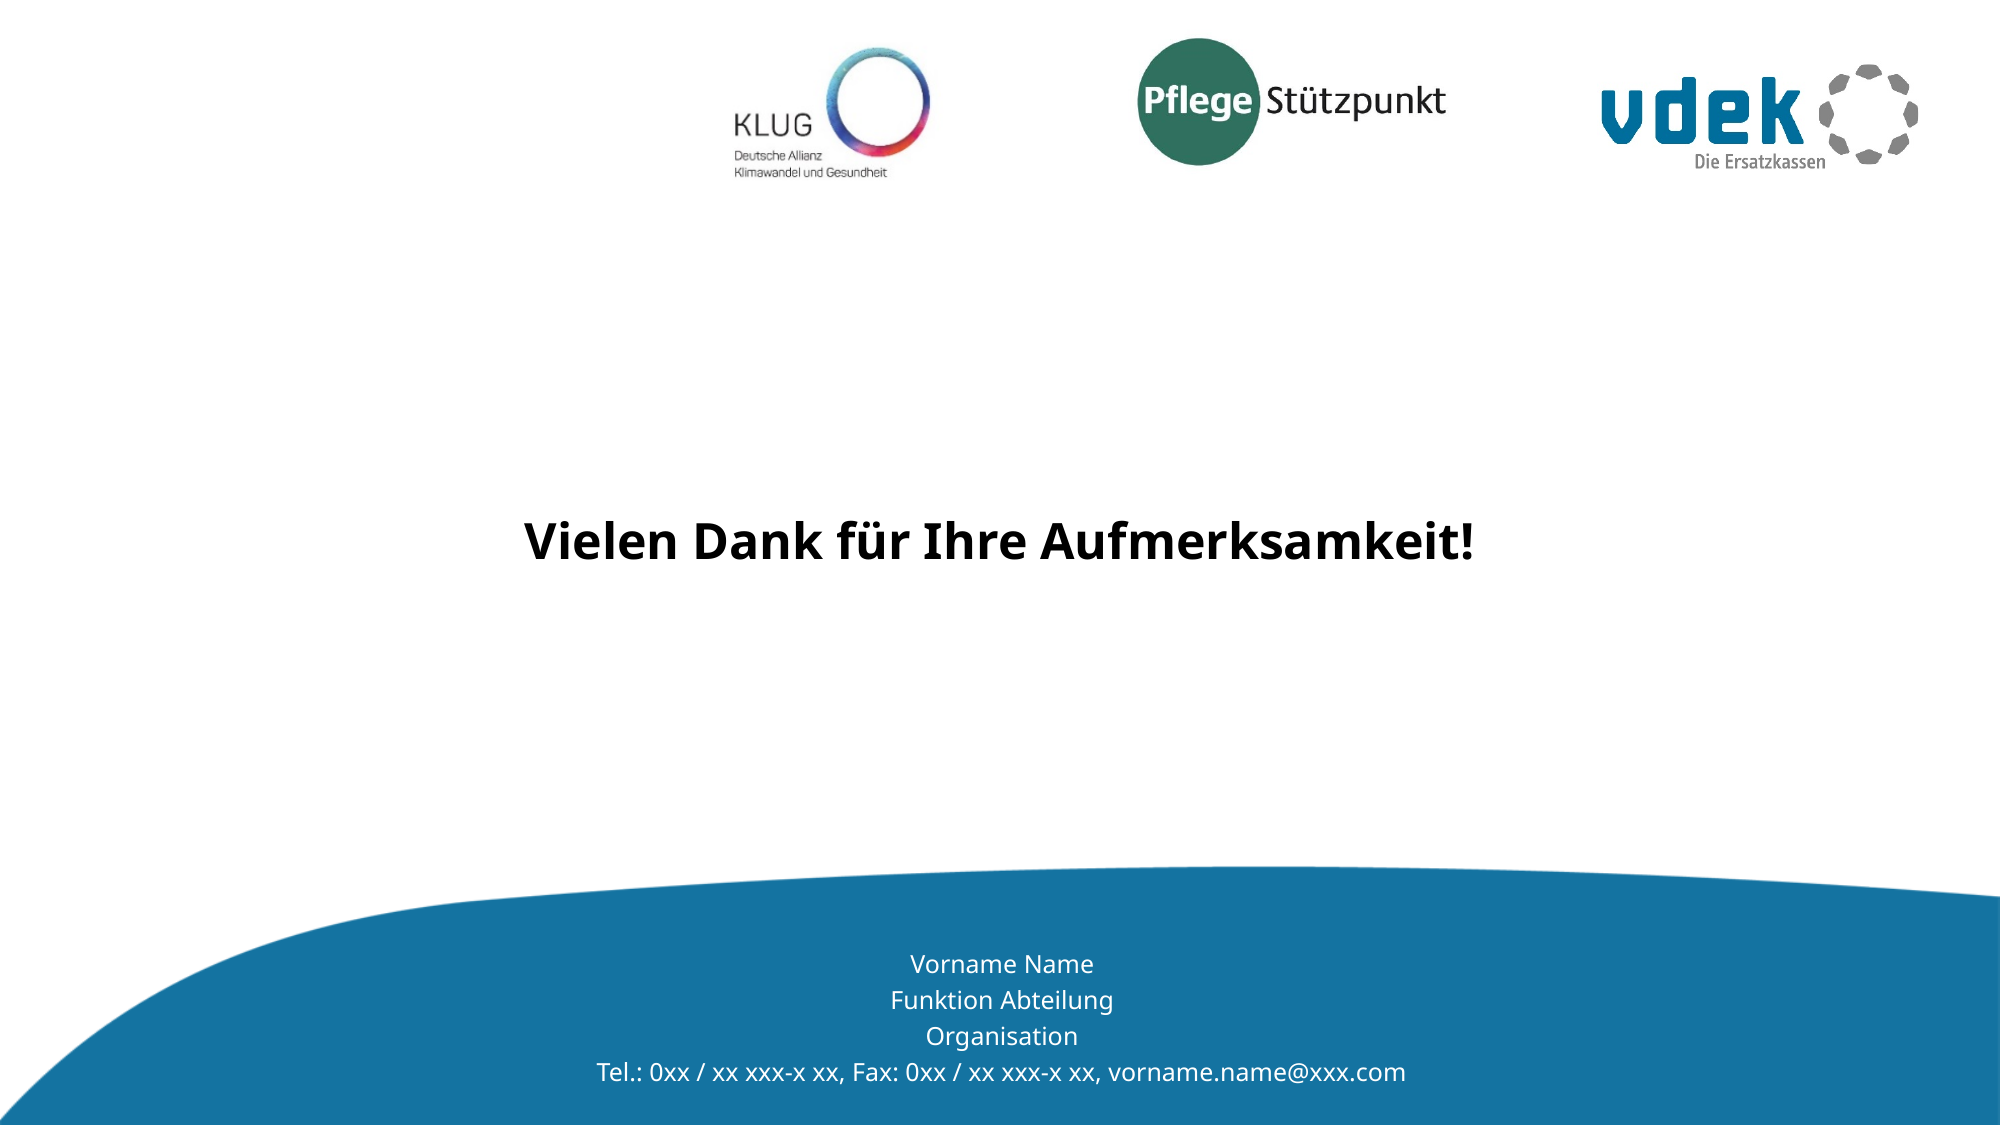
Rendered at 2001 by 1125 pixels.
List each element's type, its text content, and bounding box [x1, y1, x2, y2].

picture [716, 30, 947, 197]
picture [1118, 18, 1465, 185]
picture [0, 849, 2000, 1125]
picture [1597, 60, 1922, 173]
subtitle Vorname Name Funktion Abteilung Organisation Tel.: 0xx / xx xxx-x xx, Fax: 0xx / xx xxx-x xx, vorname.name@xxx.com [43, 940, 1962, 1095]
title Vielen Dank für Ihre Aufmerksamkeit! [99, 445, 1900, 634]
